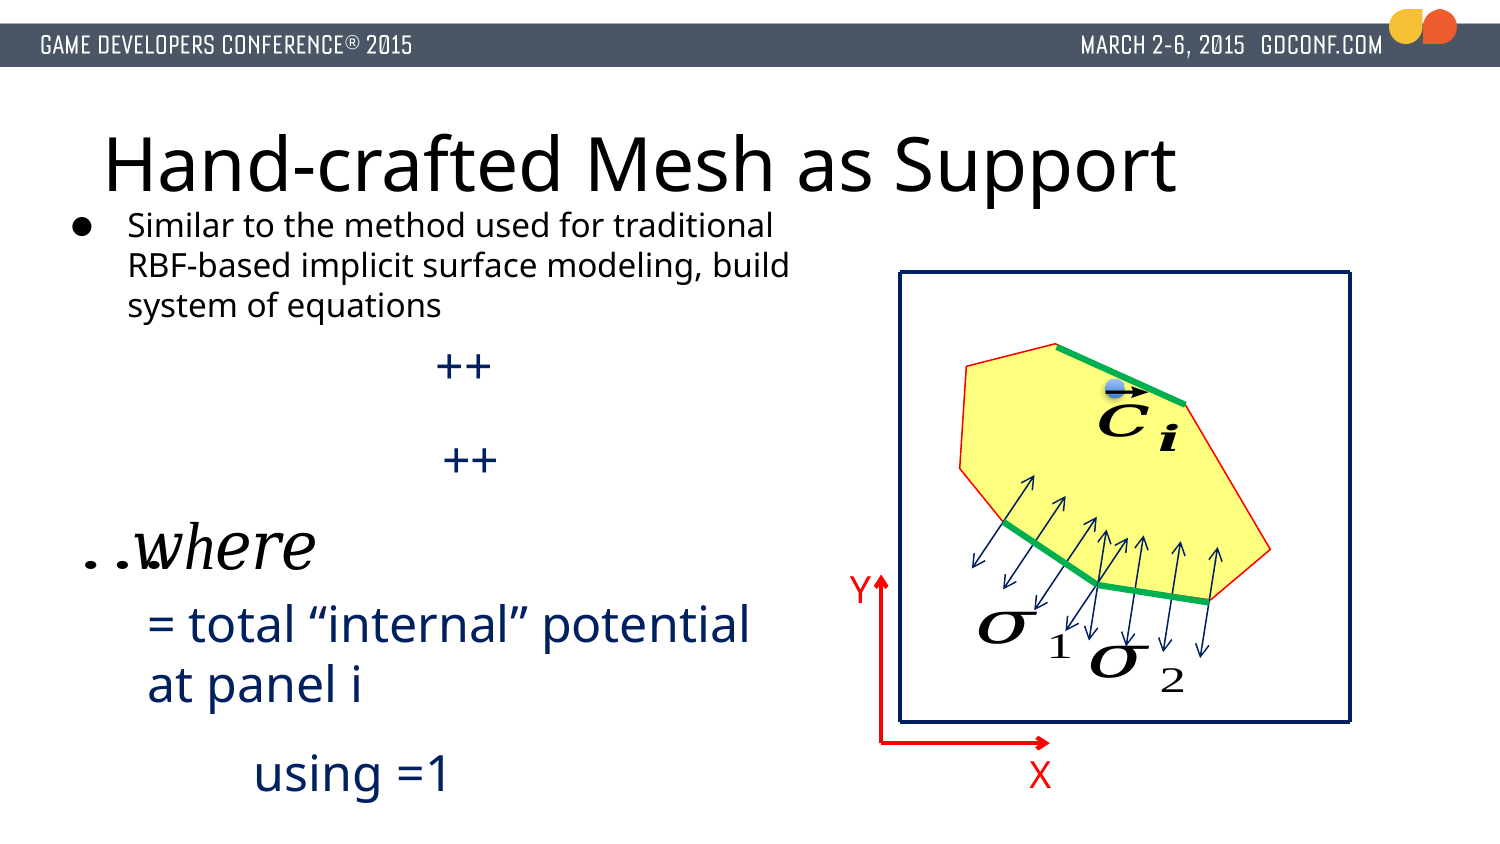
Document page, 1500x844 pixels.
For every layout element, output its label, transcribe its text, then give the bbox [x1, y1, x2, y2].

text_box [1096, 537, 1210, 651]
title Hand-crafted Mesh as Support [87, 109, 1413, 238]
list Similar to the method used for traditional RBF-based implicit surface modeling, build system of equations [56, 196, 869, 647]
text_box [833, 558, 1069, 804]
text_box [899, 271, 1351, 723]
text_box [1056, 346, 1186, 406]
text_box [993, 496, 1107, 610]
picture [0, 9, 1500, 67]
